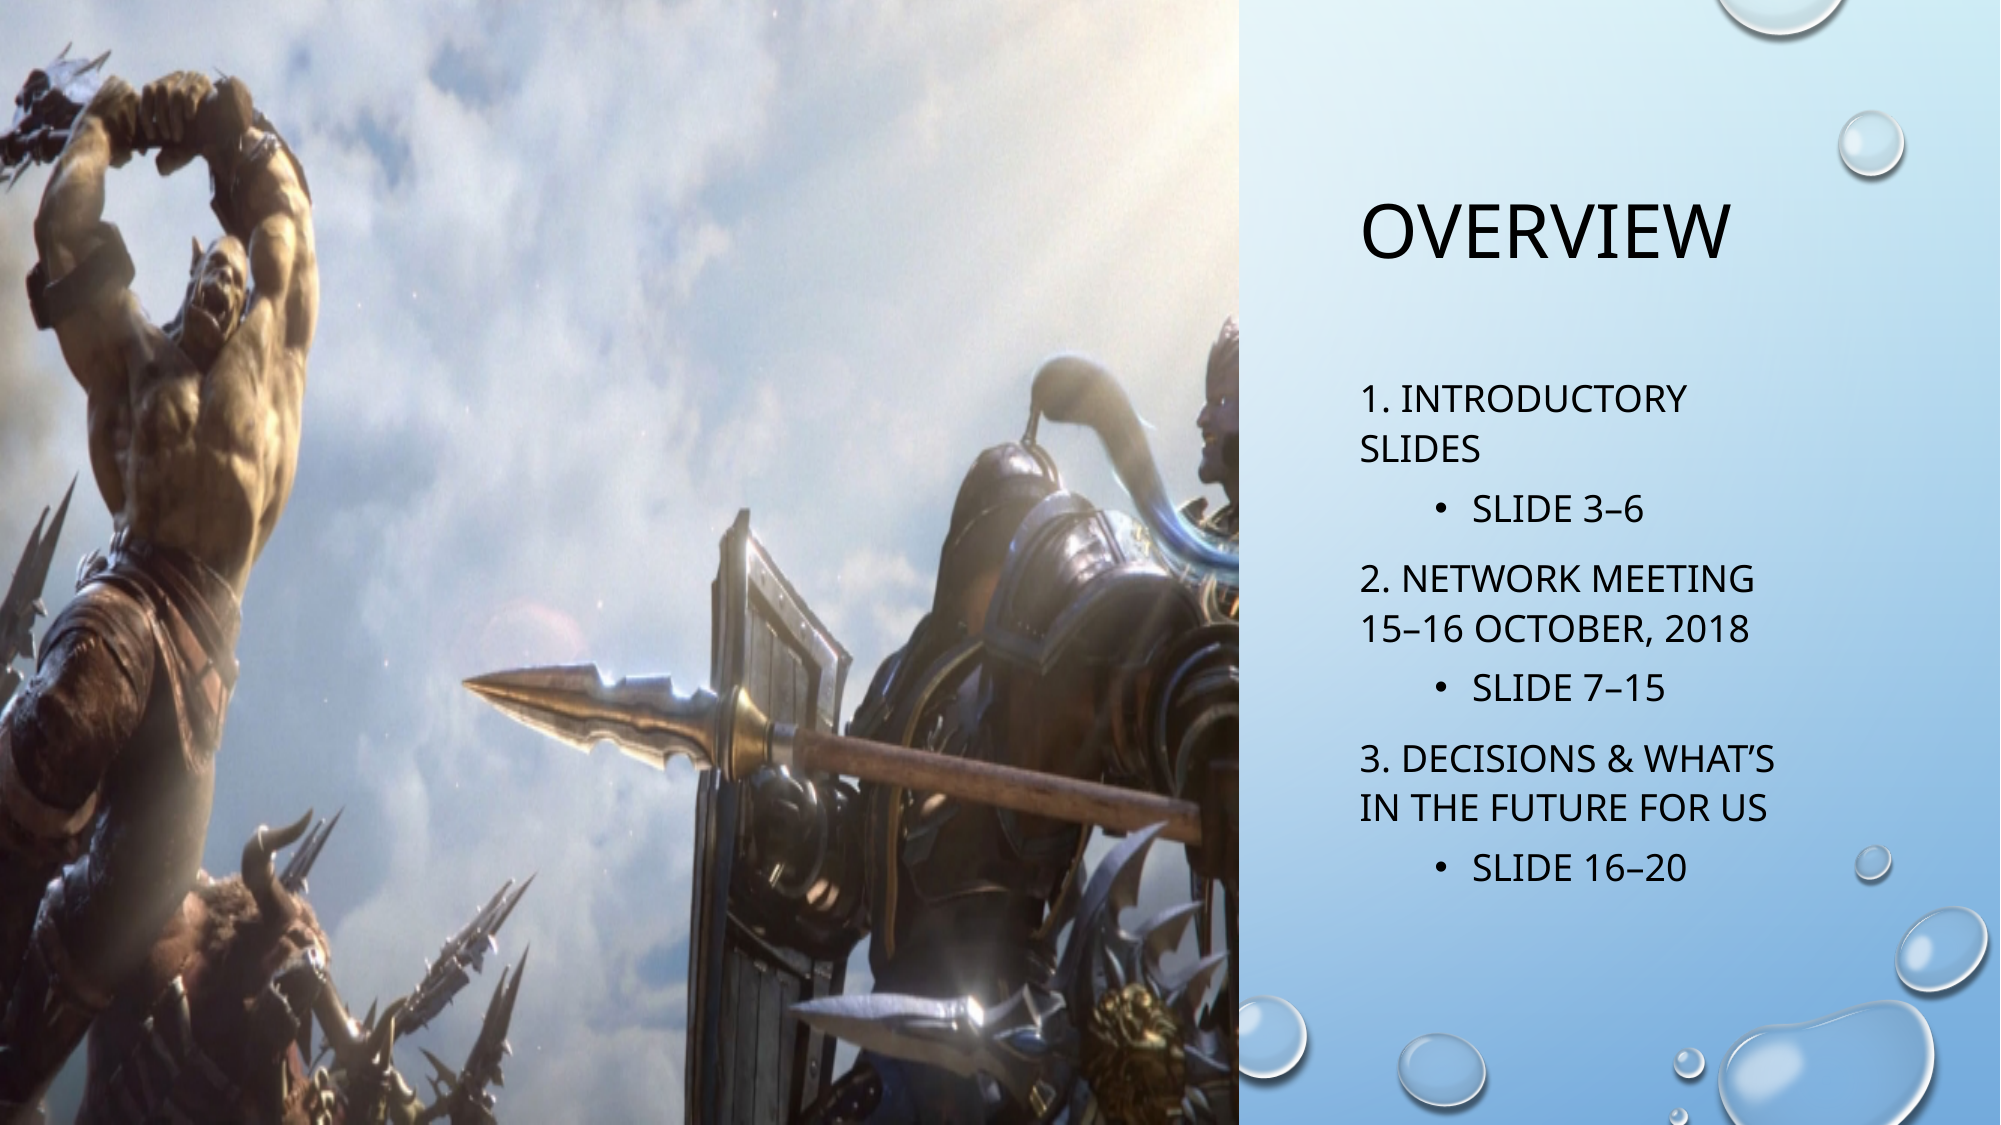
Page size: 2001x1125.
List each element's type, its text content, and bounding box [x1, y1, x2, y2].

list 1. introductory slides slide 3–6 2. network meeting 15–16 October, 2018 Slide 7–15 3. decisions & what’s in the future for us Slide 16–20 [1344, 363, 1814, 925]
picture [0, 0, 2000, 1125]
title Overview [1344, 105, 1895, 364]
